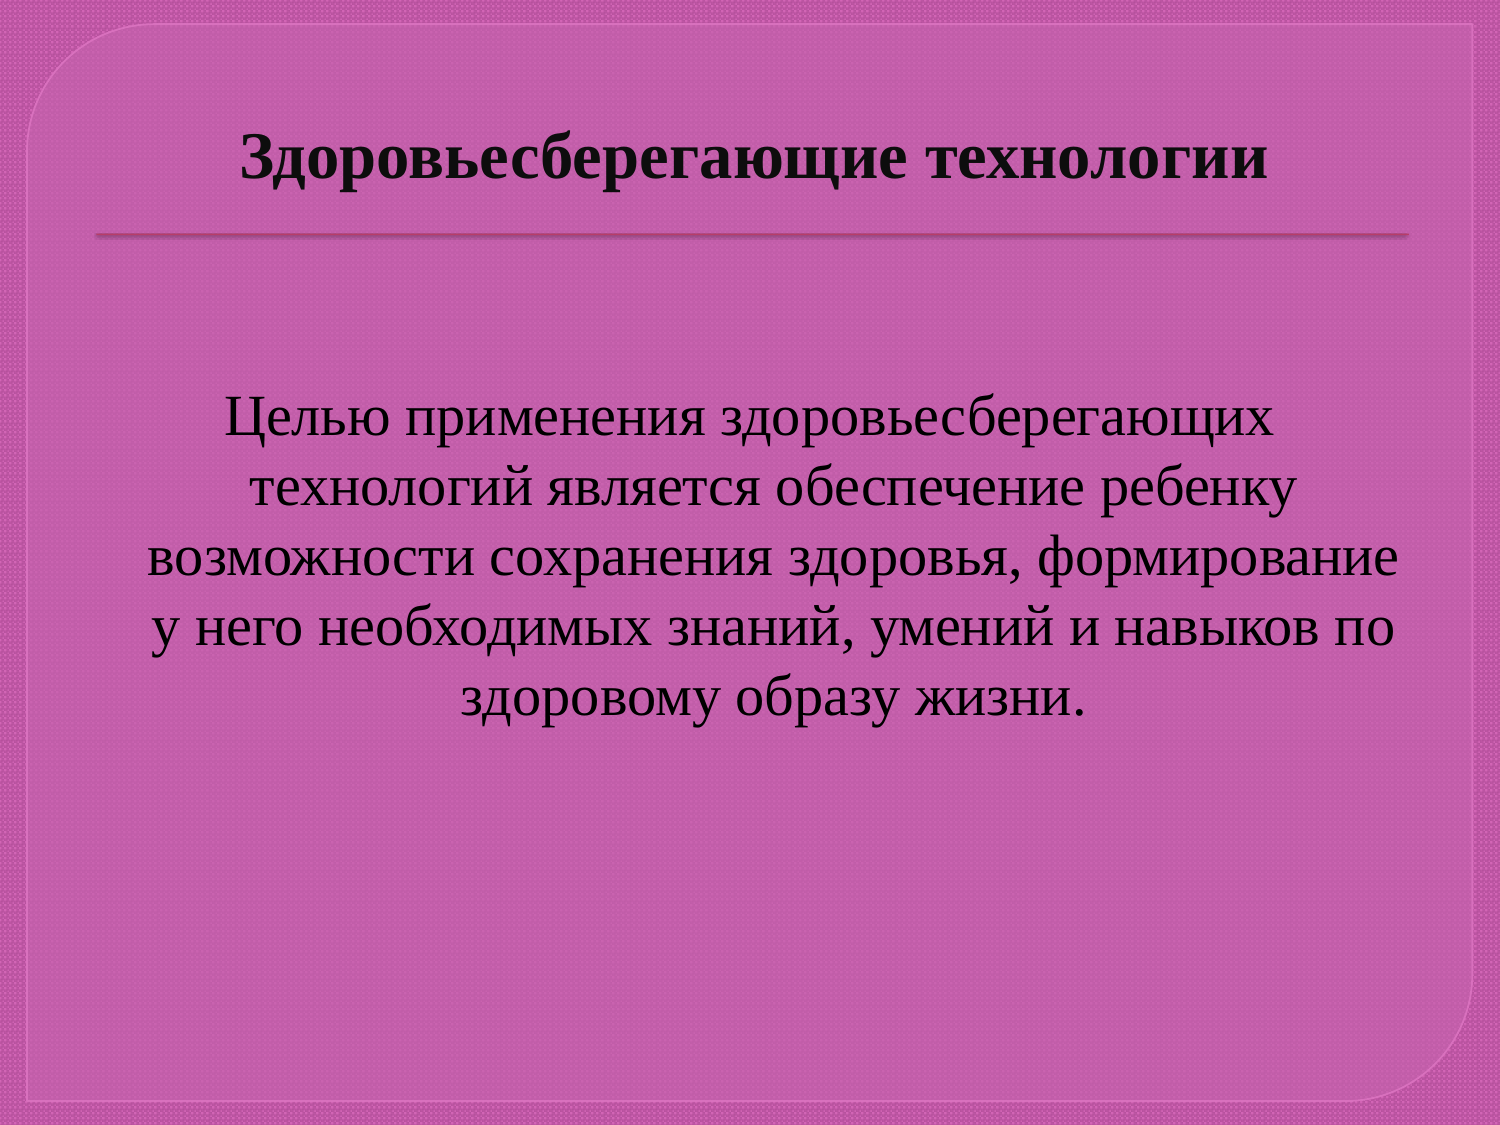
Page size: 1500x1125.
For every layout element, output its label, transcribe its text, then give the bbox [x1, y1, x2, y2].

title Здоровьесберегающие технологии [75, 45, 1425, 235]
list Целью применения здоровьесберегающих технологий является обеспечение ребенку возможности сохранения здоровья, формирование у него необходимых знаний, умений и навыков по здоровому образу жизни. [75, 270, 1425, 1013]
